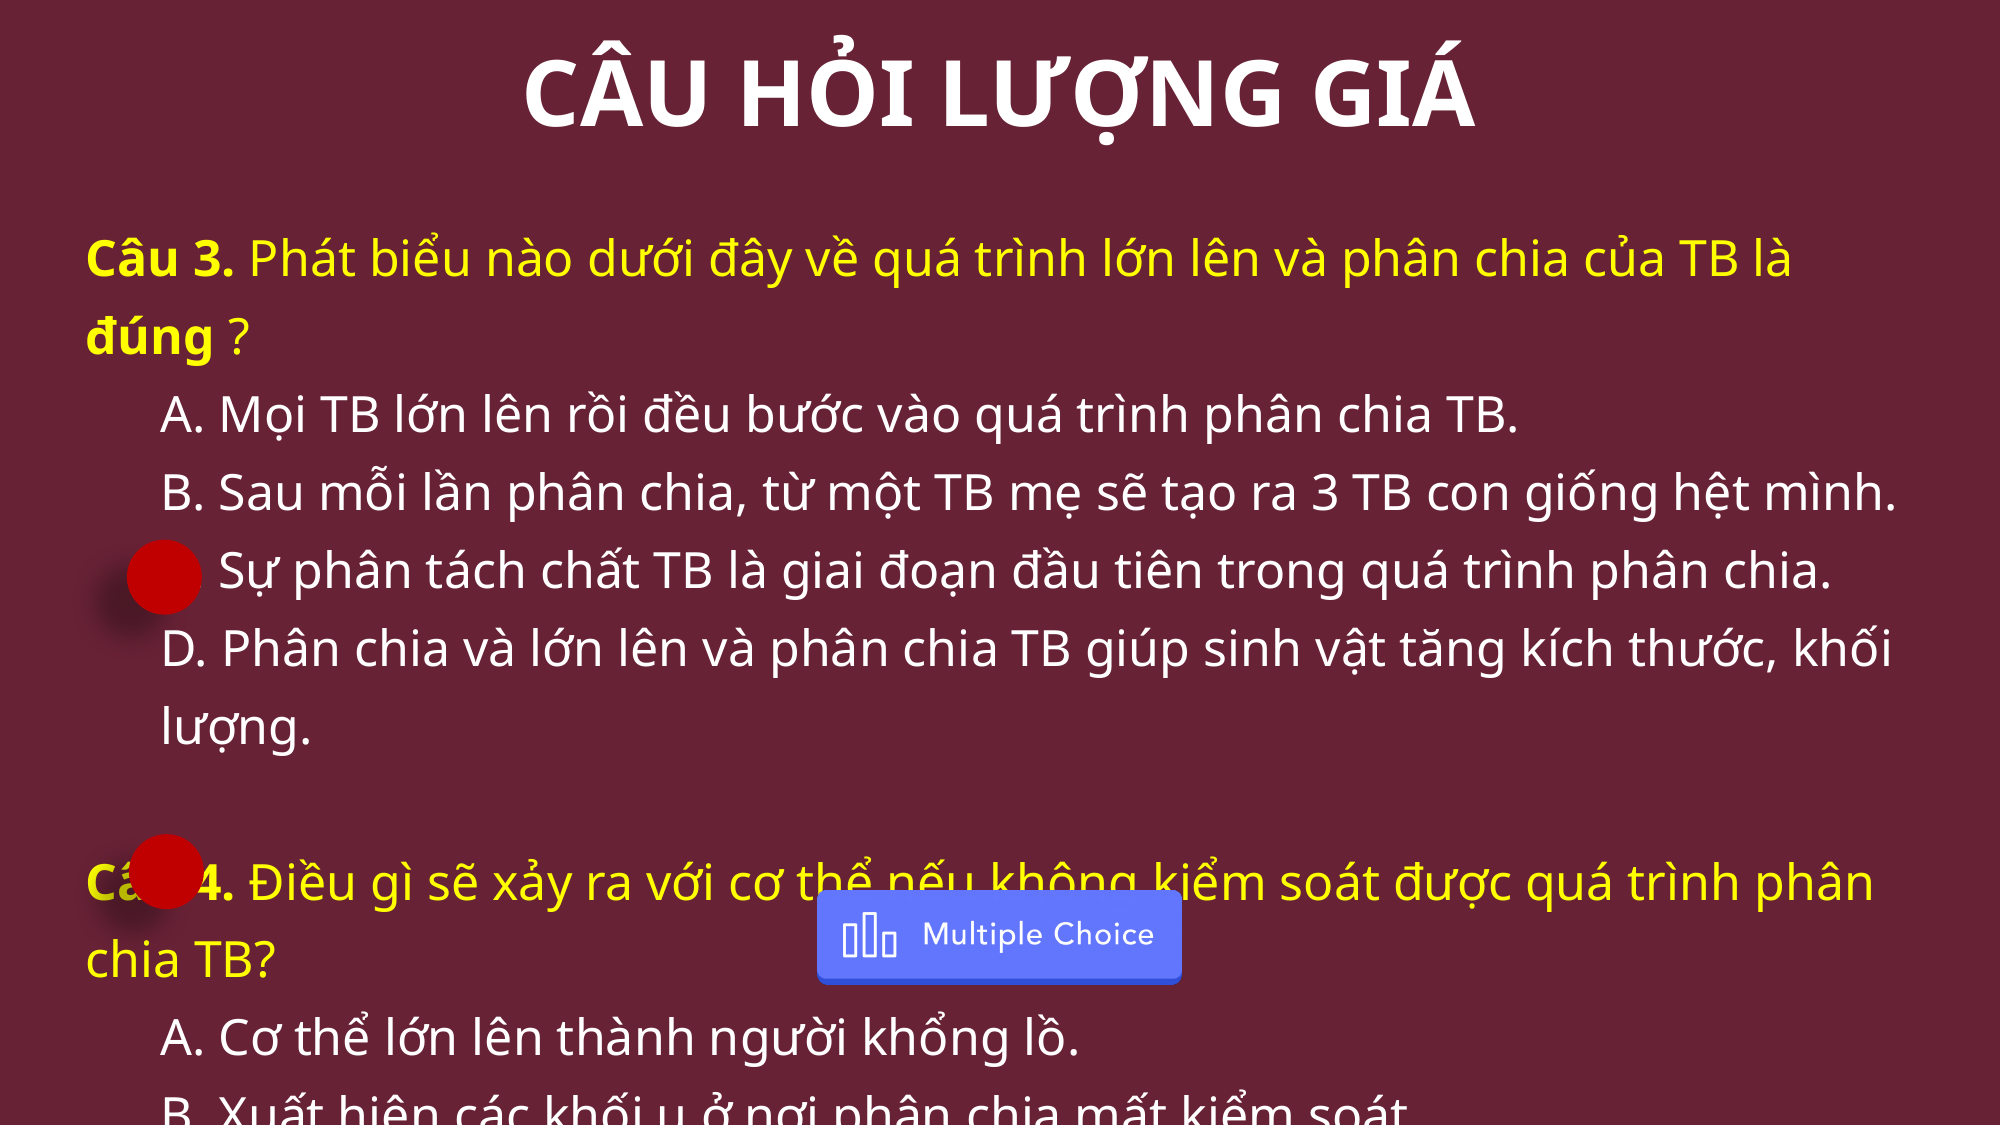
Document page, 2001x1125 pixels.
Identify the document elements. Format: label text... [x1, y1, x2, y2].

text_box [125, 538, 204, 617]
picture [817, 890, 1183, 985]
text_box Câu 3. Phát biểu nào dưới đây về quá trình lớn lên và phân chia của TB là đúng ? A. Mọi TB lớn lên rồi đều bước vào quá trình phân chia TB. B. Sau mỗi lần phân chia, từ một TB mẹ sẽ tạo ra 3 TB con giống hệt mình. C. Sự phân tách chất TB là giai đoạn đầu tiên trong quá trình phân chia. D. Phân chia và lớn lên và phân chia TB giúp sinh vật tăng kích thước, khối lượng. Câu 4. Điều gì sẽ xảy ra với cơ thể nếu không kiểm soát được quá trình phân chia TB? A. Cơ thể lớn lên thành người khổng lồ. B. Xuất hiện các khối u ở nơi phân chia mất kiểm soát. C. Cơ thể phát triển mất cân đối (bộ phận to, bộ phận nhỏ không bình thường). D. Cơ vẫn thể phát triển bình thường. [70, 201, 1972, 1125]
text_box CÂU HỎI LƯỢNG GIÁ [149, 38, 1849, 154]
text_box [127, 832, 206, 911]
